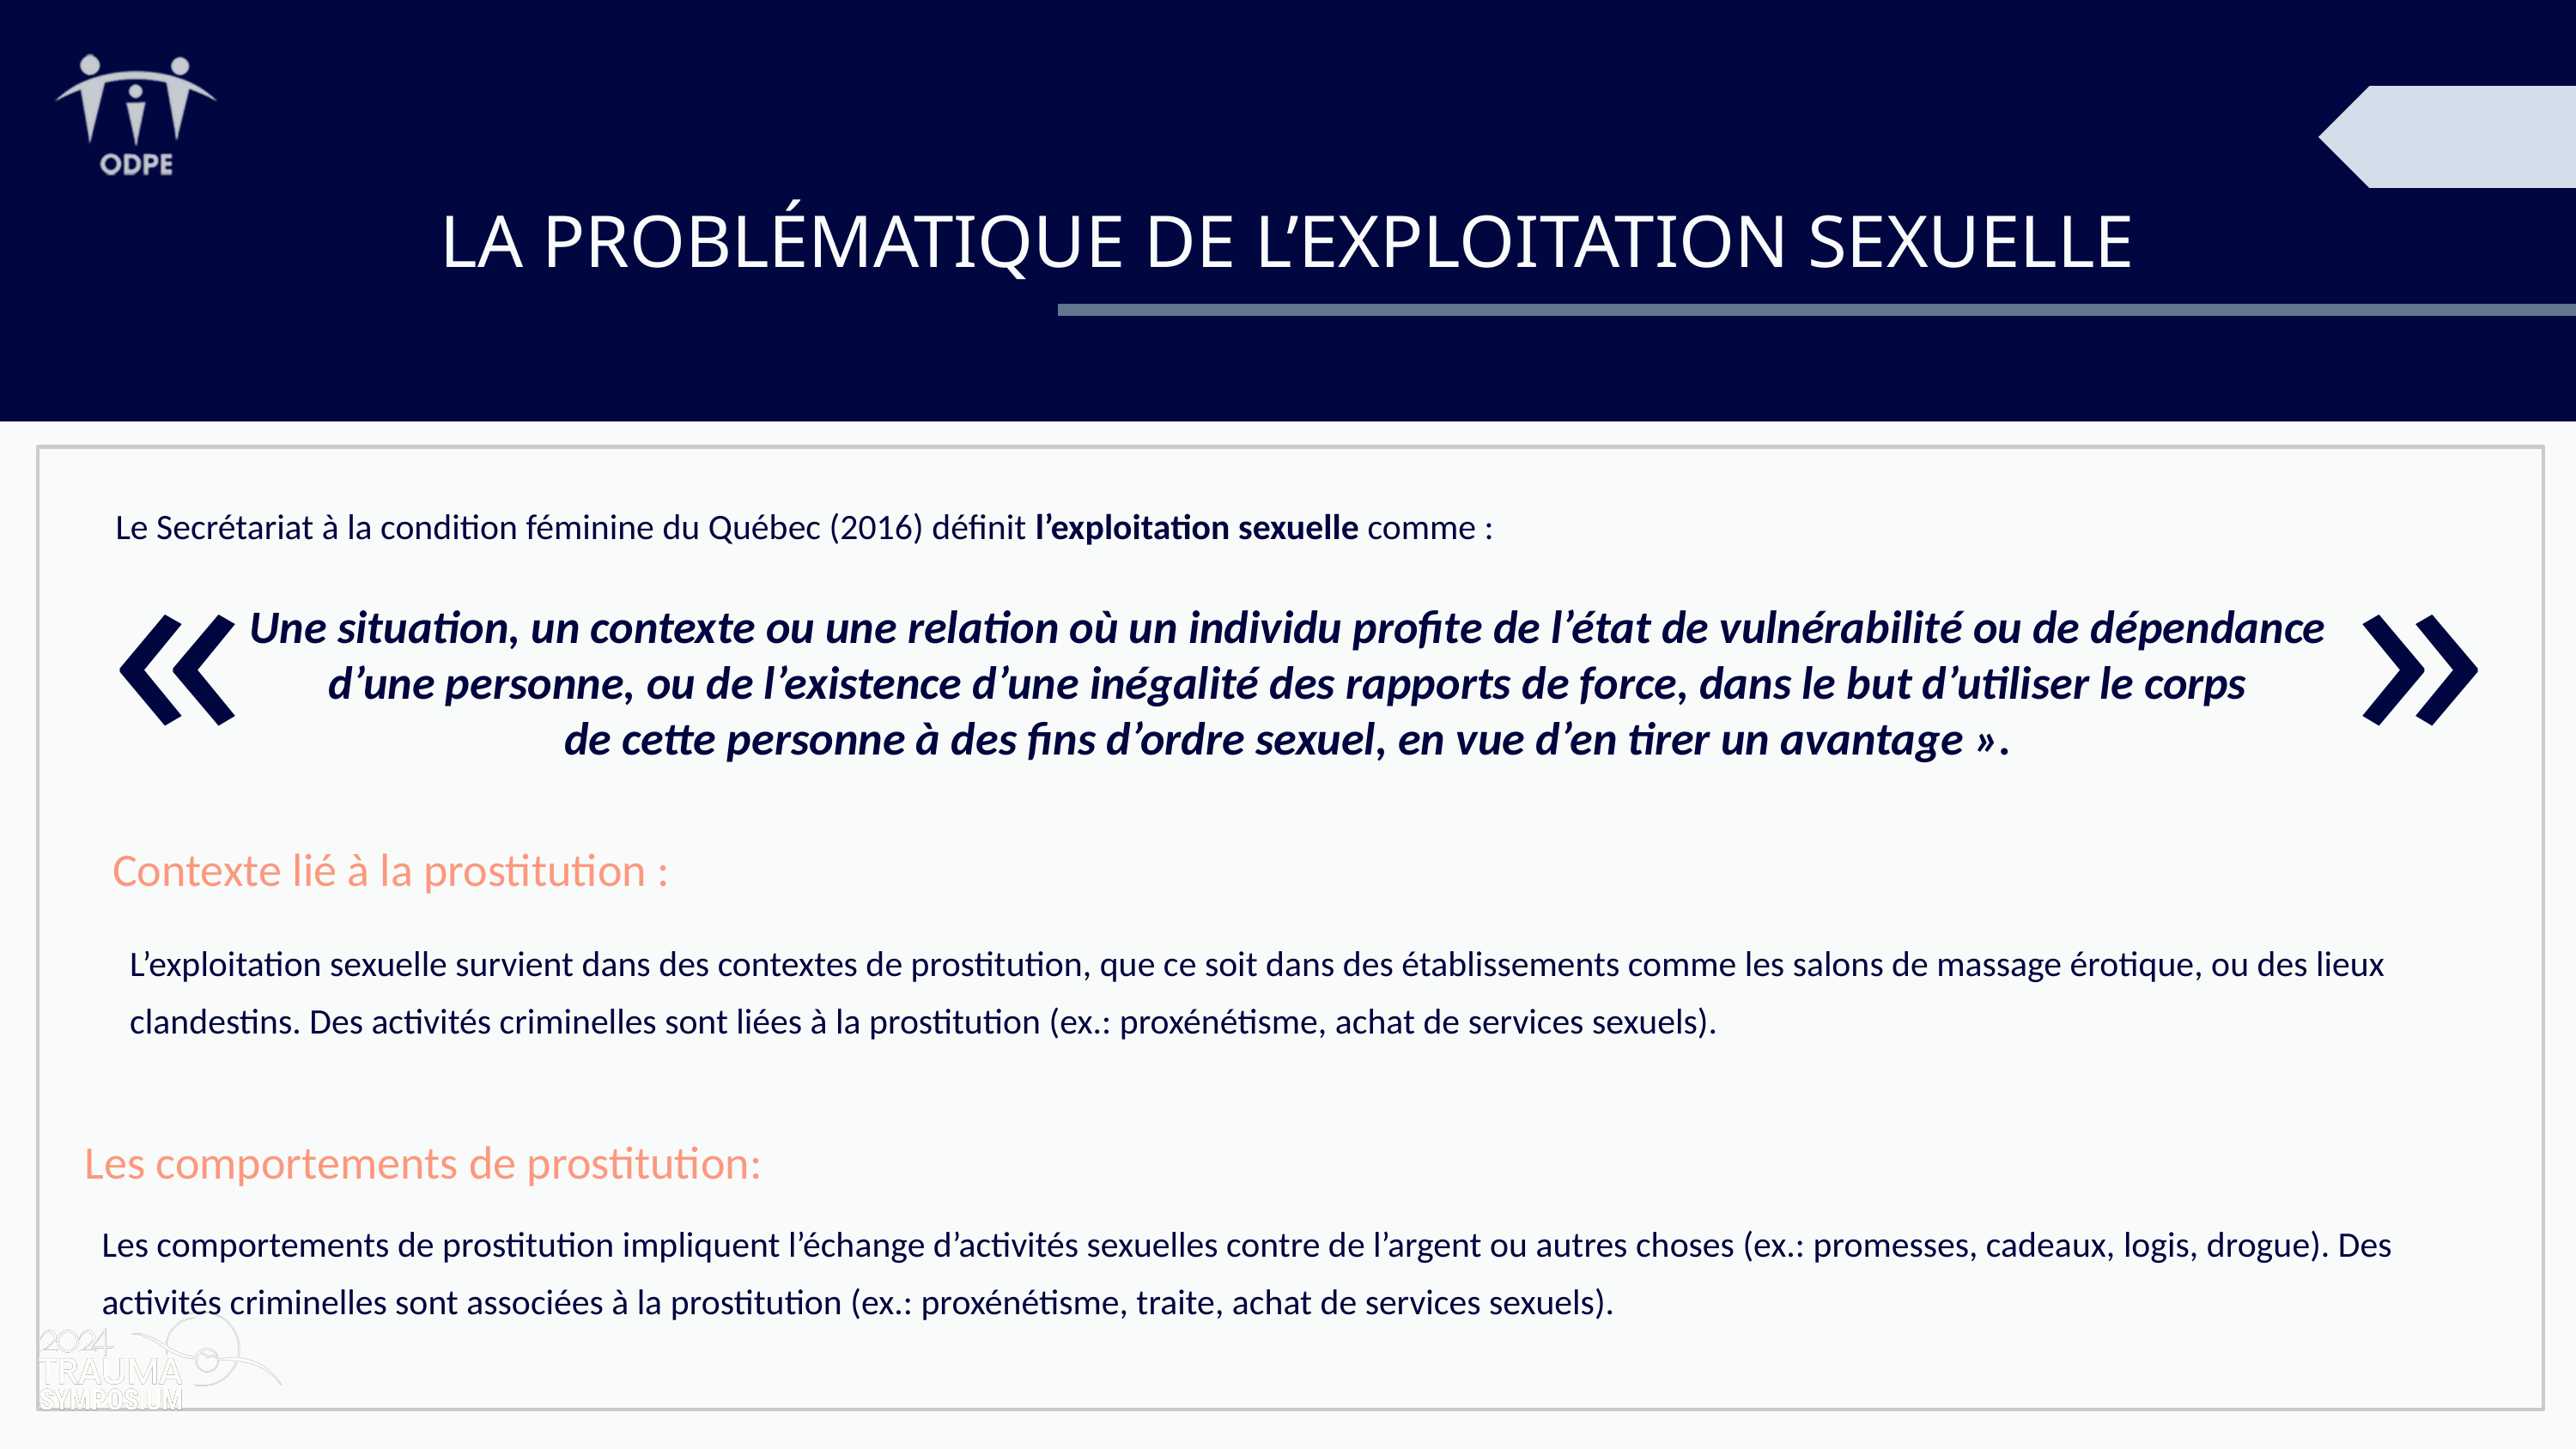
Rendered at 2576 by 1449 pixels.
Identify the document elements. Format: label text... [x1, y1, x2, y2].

text_box Les comportements de prostitution: [71, 1122, 787, 1195]
picture [3, 31, 275, 181]
picture [32, 1290, 310, 1423]
text_box « [96, 466, 429, 802]
text_box Les comportements de prostitution impliquent l’échange d’activités sexuelles contre de l’argent ou autres choses (ex.: promesses, cadeaux, logis, drogue). Des activités criminelles sont associées à la prostitution (ex.: proxénétisme, traite, achat de services sexuels). [88, 1200, 2454, 1329]
text_box L’exploitation sexuelle survient dans des contextes de prostitution, que ce soit dans des établissements comme les salons de massage érotique, ou des lieux clandestins. Des activités criminelles sont liées à la prostitution (ex.: proxénétisme, achat de services sexuels). [117, 919, 2482, 1048]
text_box Contexte lié à la prostitution : [100, 830, 694, 902]
text_box » [2339, 466, 2576, 802]
text_box [0, 185, 2576, 422]
text_box [36, 445, 2545, 1411]
text_box Une situation, un contexte ou une relation où un individu profite de l’état de vulnérabilité ou de dépendance d’une personne, ou de l’existence d’une inégalité des rapports de force, dans le but d’utiliser le corps de cette personne à des fins d’ordre sexuel, en vue d’en tirer un avantage ». [429, 590, 2339, 771]
text_box LA PROBLÉMATIQUE DE L’EXPLOITATION SEXUELLE [274, 136, 2302, 343]
text_box [2316, 84, 2576, 191]
text_box Le Secrétariat à la condition féminine du Québec (2016) définit l’exploitation sexuelle comme : [429, 497, 1507, 554]
text_box [1058, 303, 2576, 316]
text_box [0, 0, 2576, 303]
